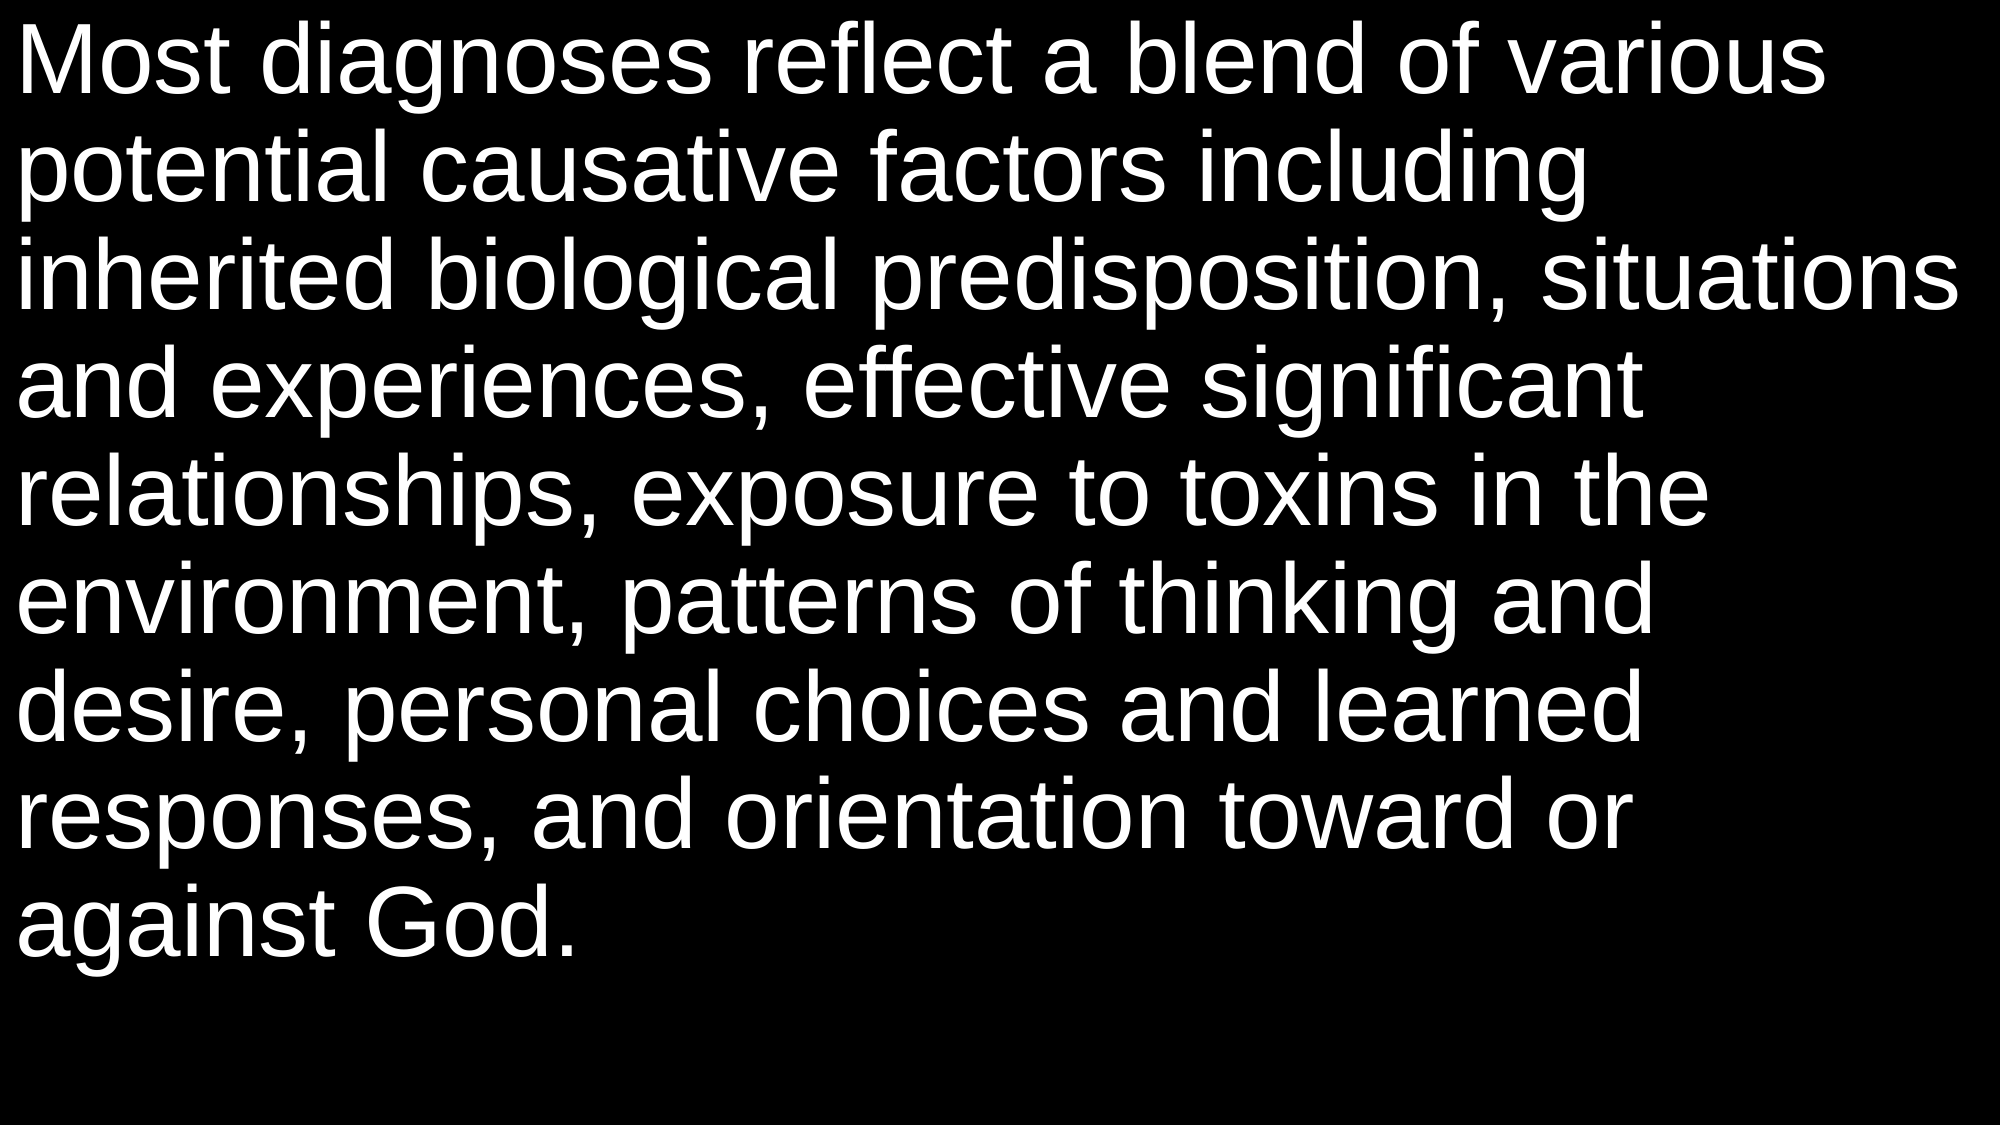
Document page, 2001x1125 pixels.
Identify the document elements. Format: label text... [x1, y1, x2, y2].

list Most diagnoses reflect a blend of various potential causative factors including inherited biological predisposition, situations and experiences, effective significant relationships, exposure to toxins in the environment, patterns of thinking and desire, personal choices and learned responses, and orientation toward or against God. [0, 0, 1990, 1099]
